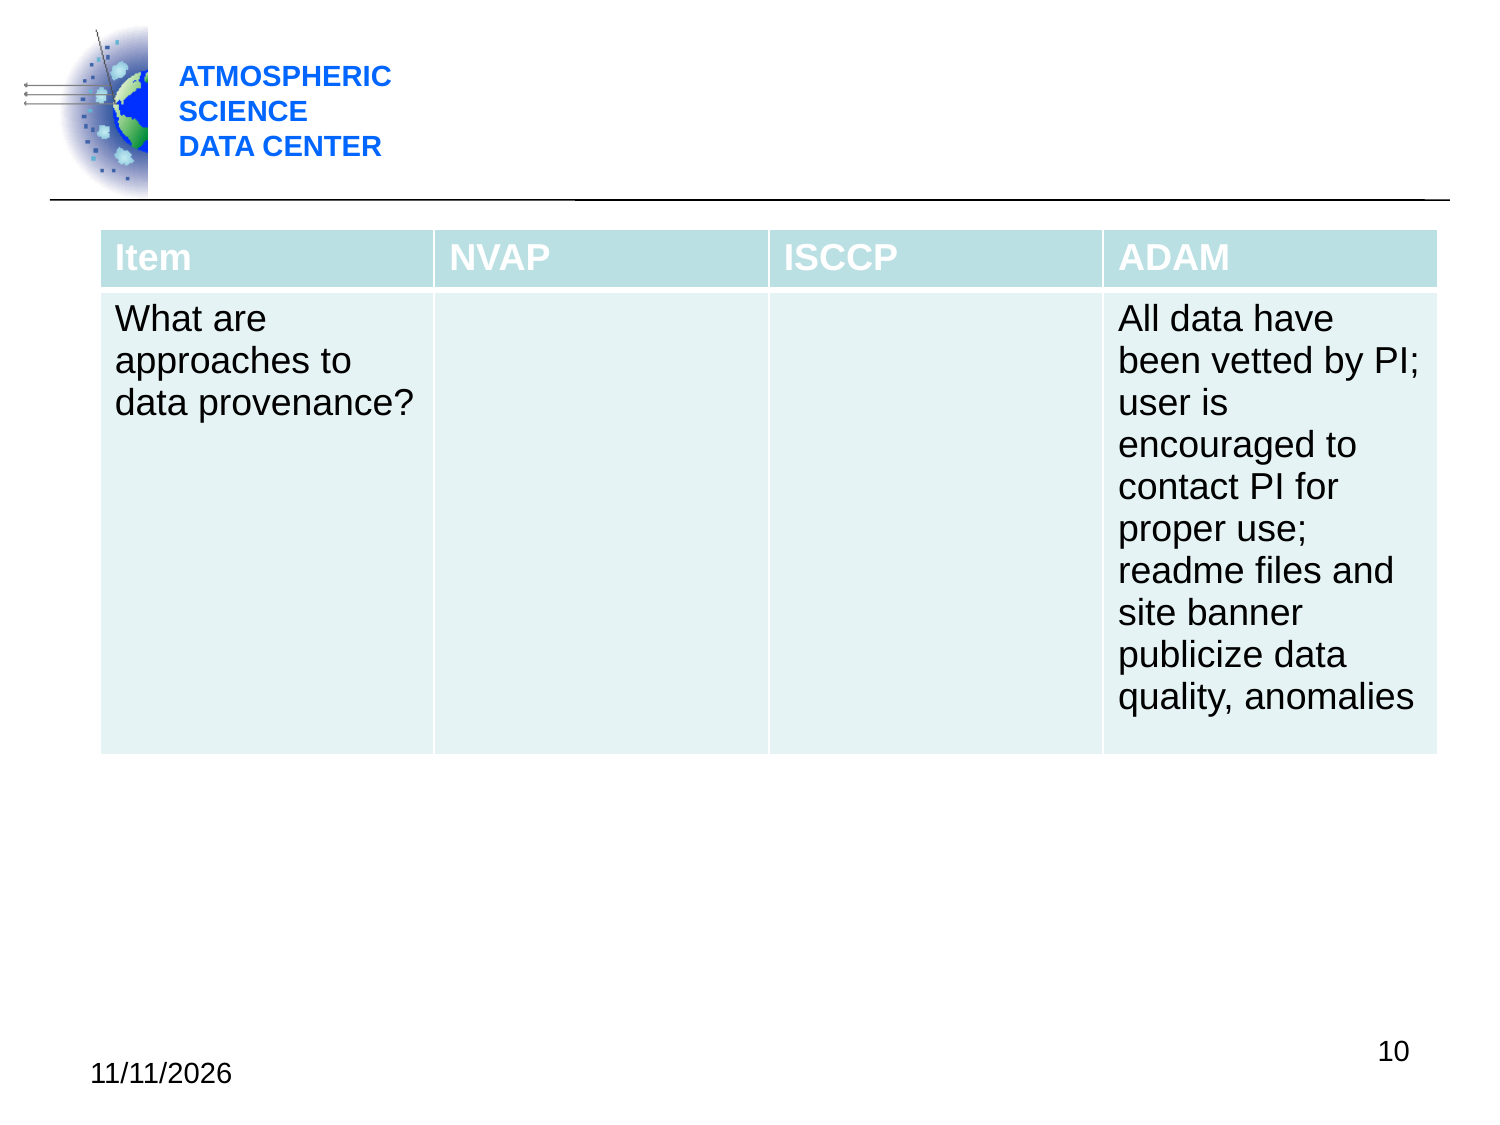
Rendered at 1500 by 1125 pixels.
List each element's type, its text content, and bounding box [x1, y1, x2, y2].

slide_number 10 [1074, 1024, 1426, 1103]
table_cell All data have been vetted by PI; user is encouraged to contact PI for proper use; readme files and site banner publicize data quality, anomalies [1104, 293, 1437, 754]
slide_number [74, 1046, 426, 1125]
text_box ATMOSPHERIC SCIENCE DATA CENTER [163, 49, 408, 170]
table_header NVAP [435, 230, 768, 287]
table_header ISCCP [770, 230, 1102, 287]
table_cell [435, 293, 768, 754]
picture [24, 24, 148, 201]
table_cell [770, 293, 1102, 754]
table_header Item [101, 230, 433, 287]
table_cell What are approaches to data provenance? [101, 293, 433, 754]
table_header ADAM [1104, 230, 1437, 287]
